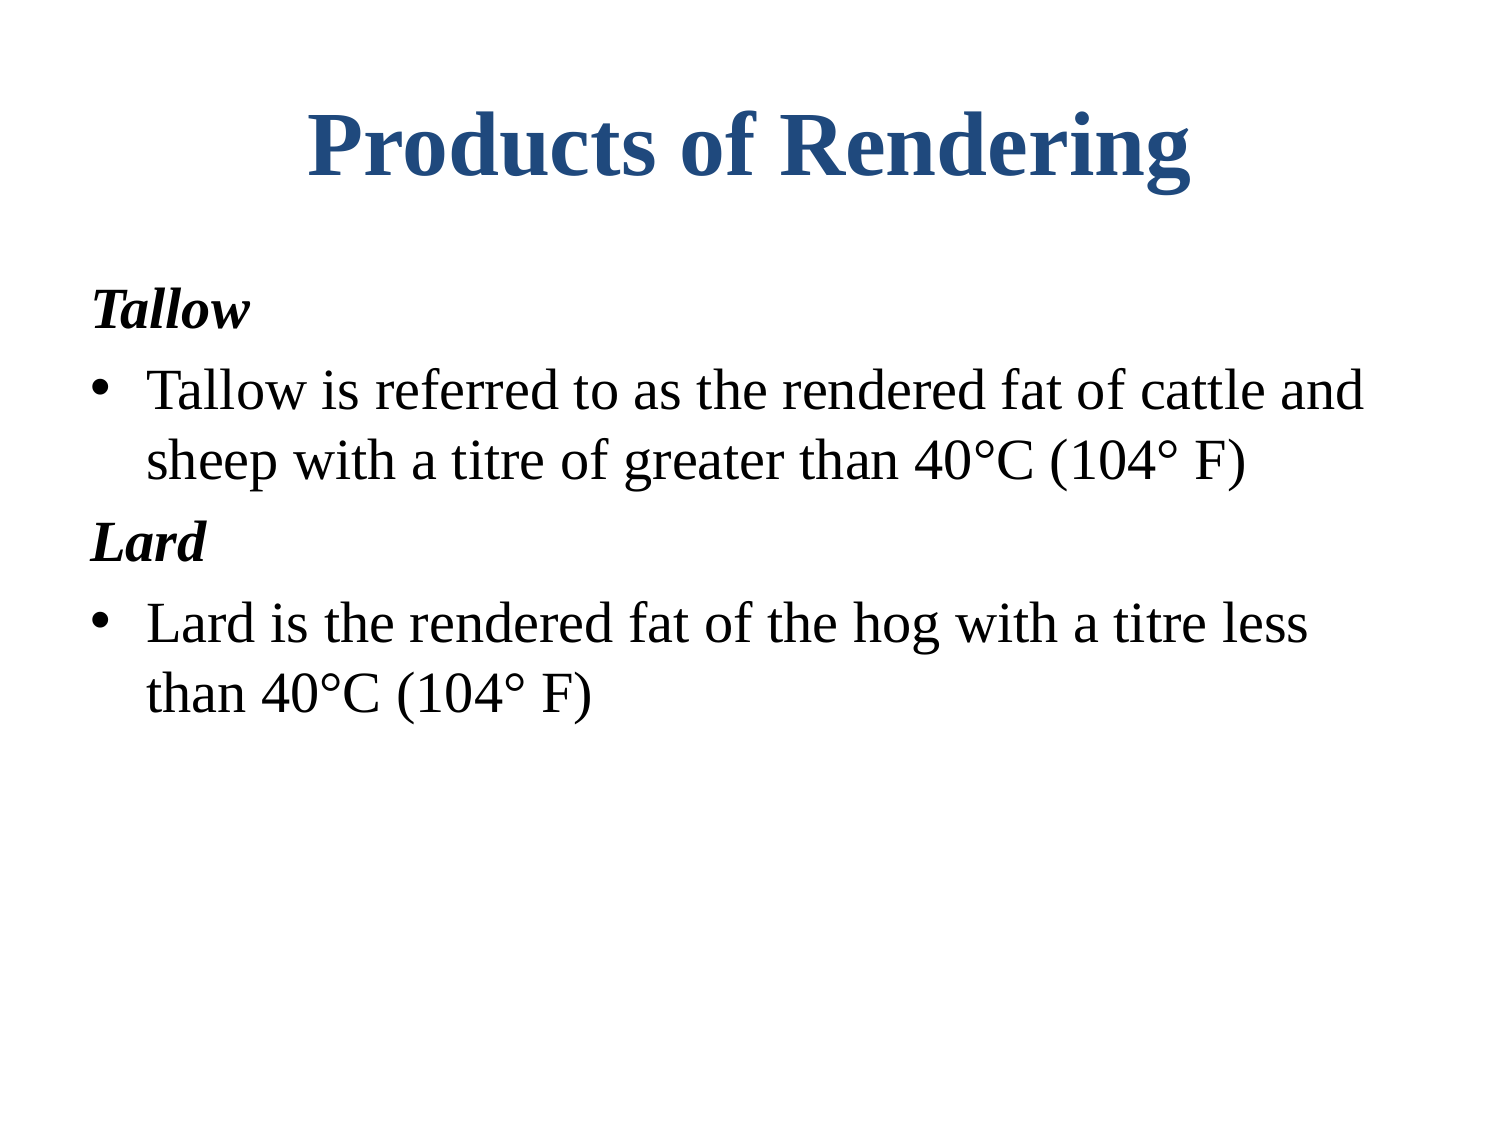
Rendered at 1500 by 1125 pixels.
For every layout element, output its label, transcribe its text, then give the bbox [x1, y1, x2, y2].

list Tallow Tallow is referred to as the rendered fat of cattle and sheep with a titre of greater than 40°C (104° F) Lard Lard is the rendered fat of the hog with a titre less than 40°C (104° F) [75, 262, 1425, 1005]
title Products of Rendering [75, 45, 1425, 233]
